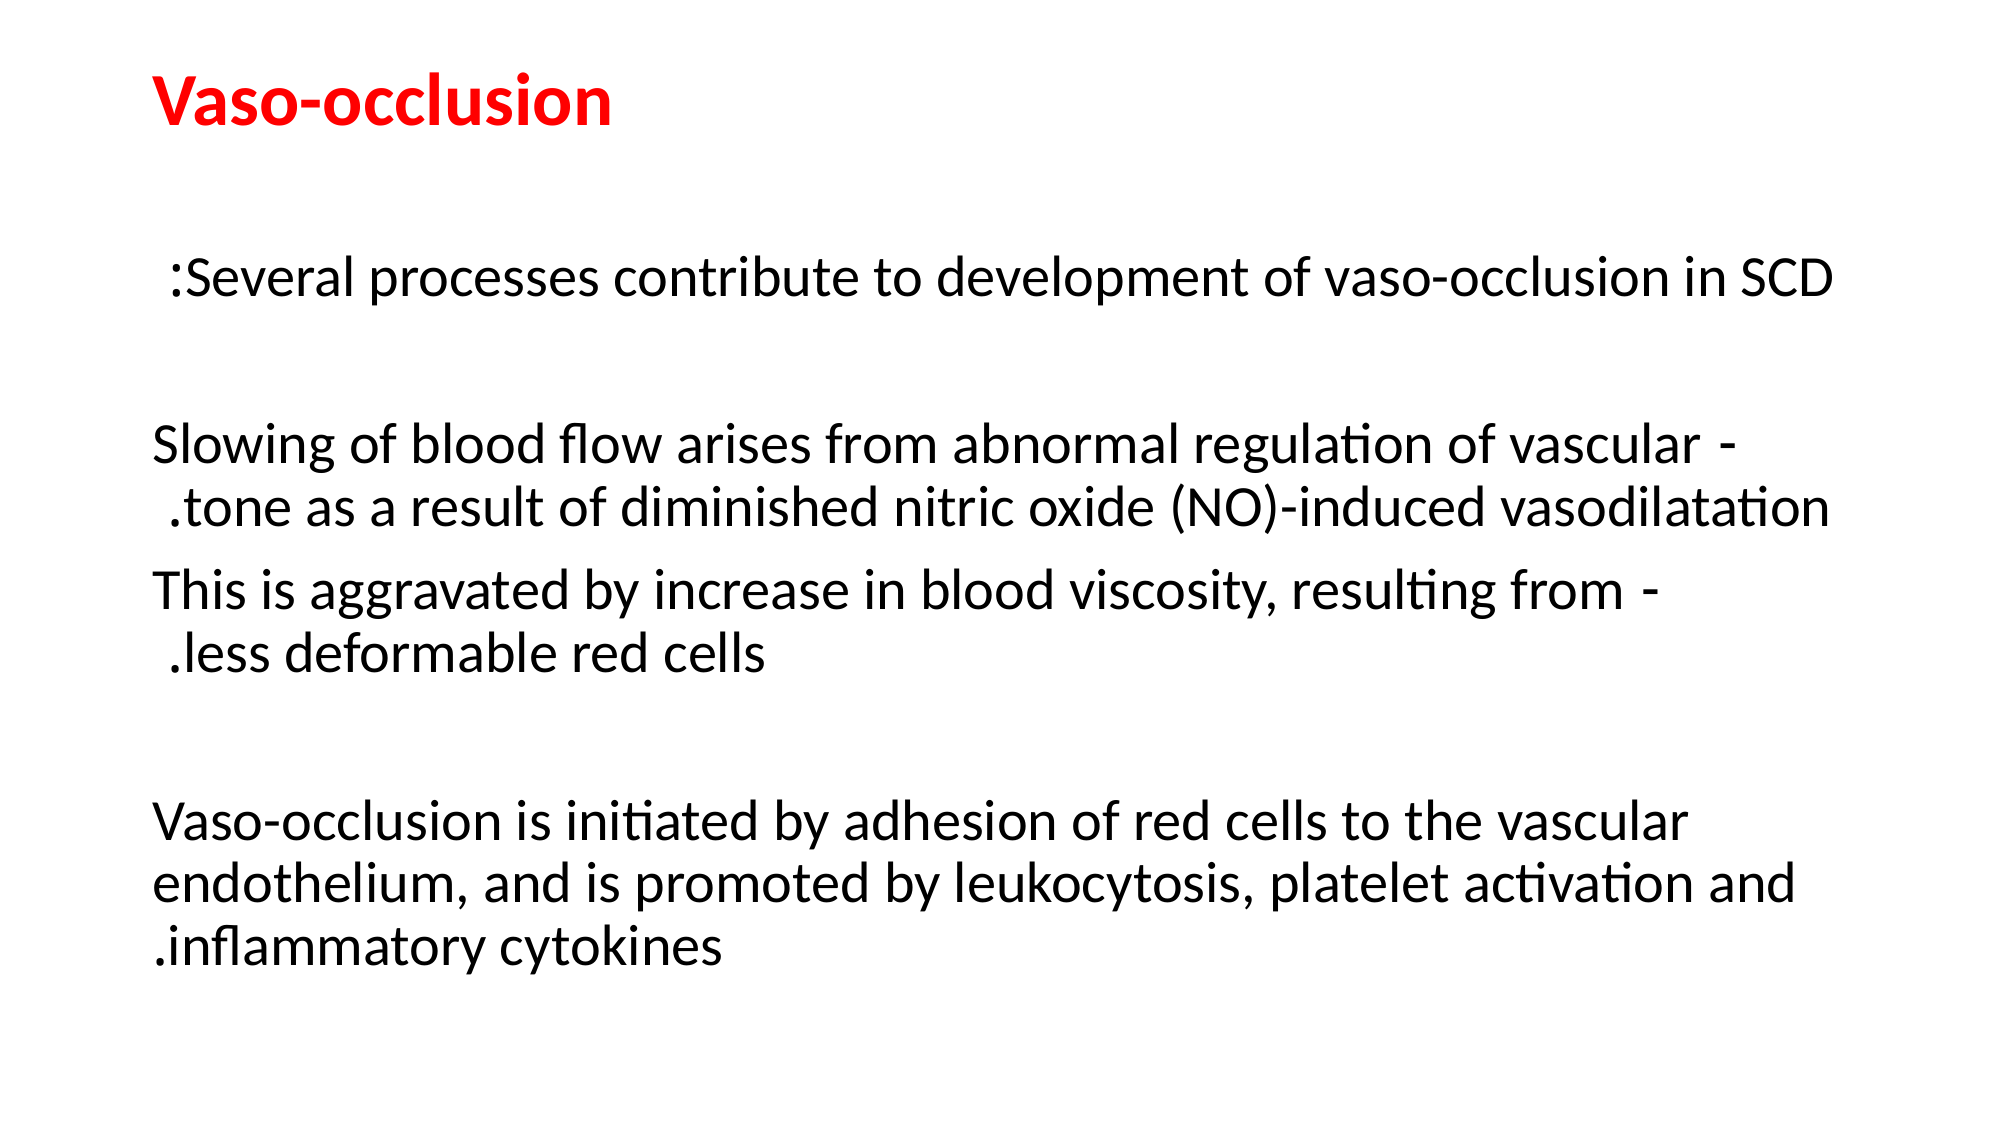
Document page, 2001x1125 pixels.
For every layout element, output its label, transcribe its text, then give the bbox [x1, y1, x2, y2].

list Vaso-occlusion Several processes contribute to development of vaso-occlusion in SCD: - Slowing of blood flow arises from abnormal regulation of vascular tone as a result of diminished nitric oxide (NO)-induced vasodilatation. - This is aggravated by increase in blood viscosity, resulting from less deformable red cells. Vaso-occlusion is initiated by adhesion of red cells to the vascular endothelium, and is promoted by leukocytosis, platelet activation and inflammatory cytokines. [137, 52, 1863, 1076]
